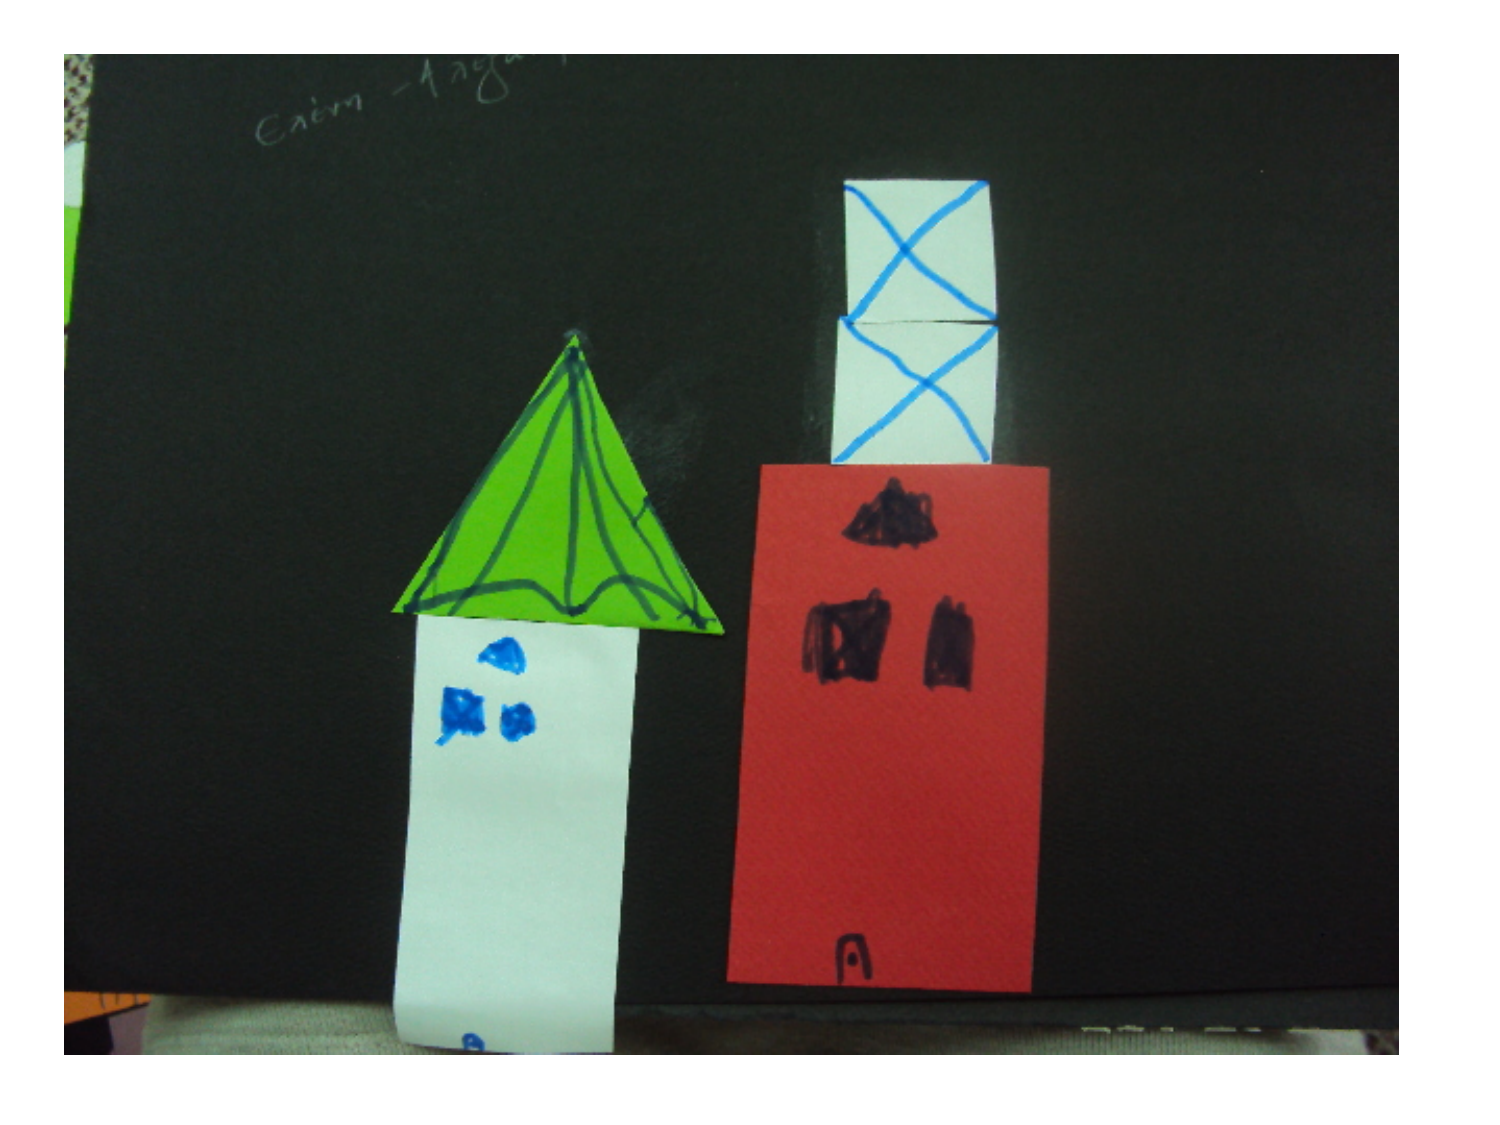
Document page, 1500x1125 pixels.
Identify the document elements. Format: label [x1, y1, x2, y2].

picture [64, 54, 1399, 1055]
